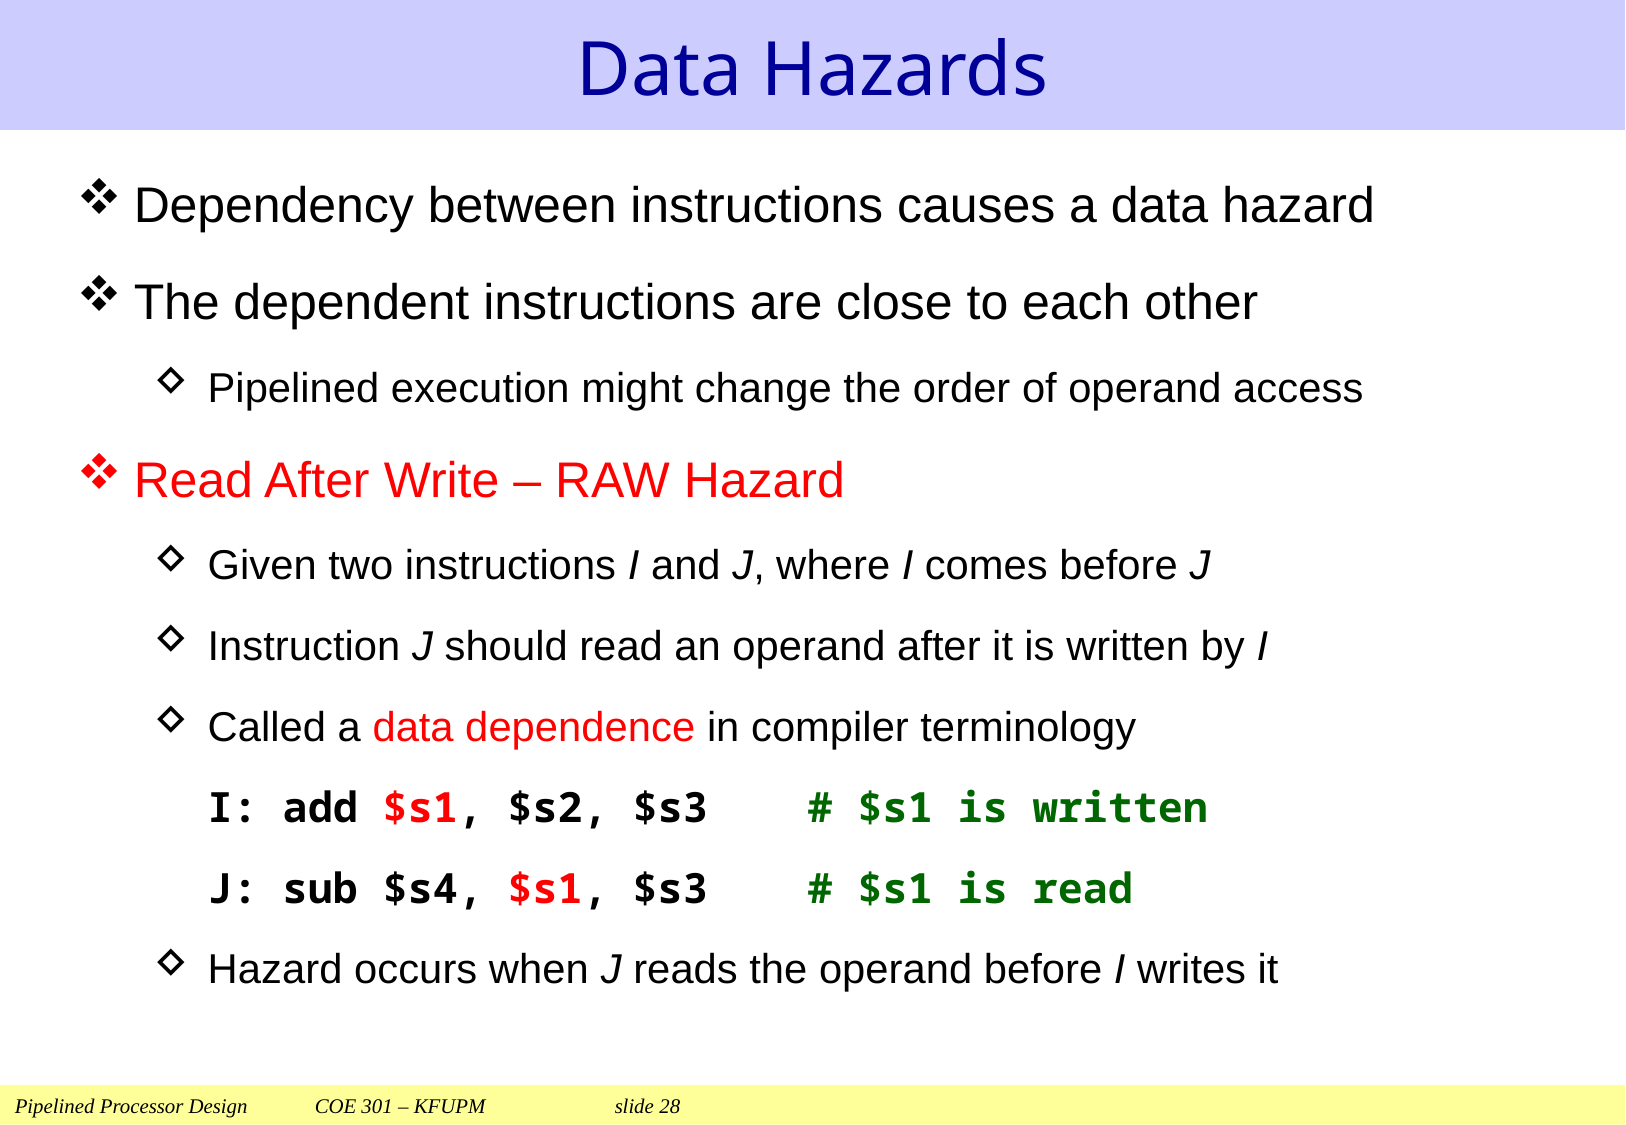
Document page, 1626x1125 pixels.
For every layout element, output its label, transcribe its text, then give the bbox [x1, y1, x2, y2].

title Data Hazards [0, 0, 1625, 130]
list Dependency between instructions causes a data hazard The dependent instructions are close to each other Pipelined execution might change the order of operand access Read After Write – RAW Hazard Given two instructions I and J, where I comes before J Instruction J should read an operand after it is written by I Called a data dependence in compiler terminology I: add $s1, $s2, $s3 # $s1 is written J: sub $s4, $s1, $s3 # $s1 is read Hazard occurs when J reads the operand before I writes it [61, 153, 1577, 1070]
